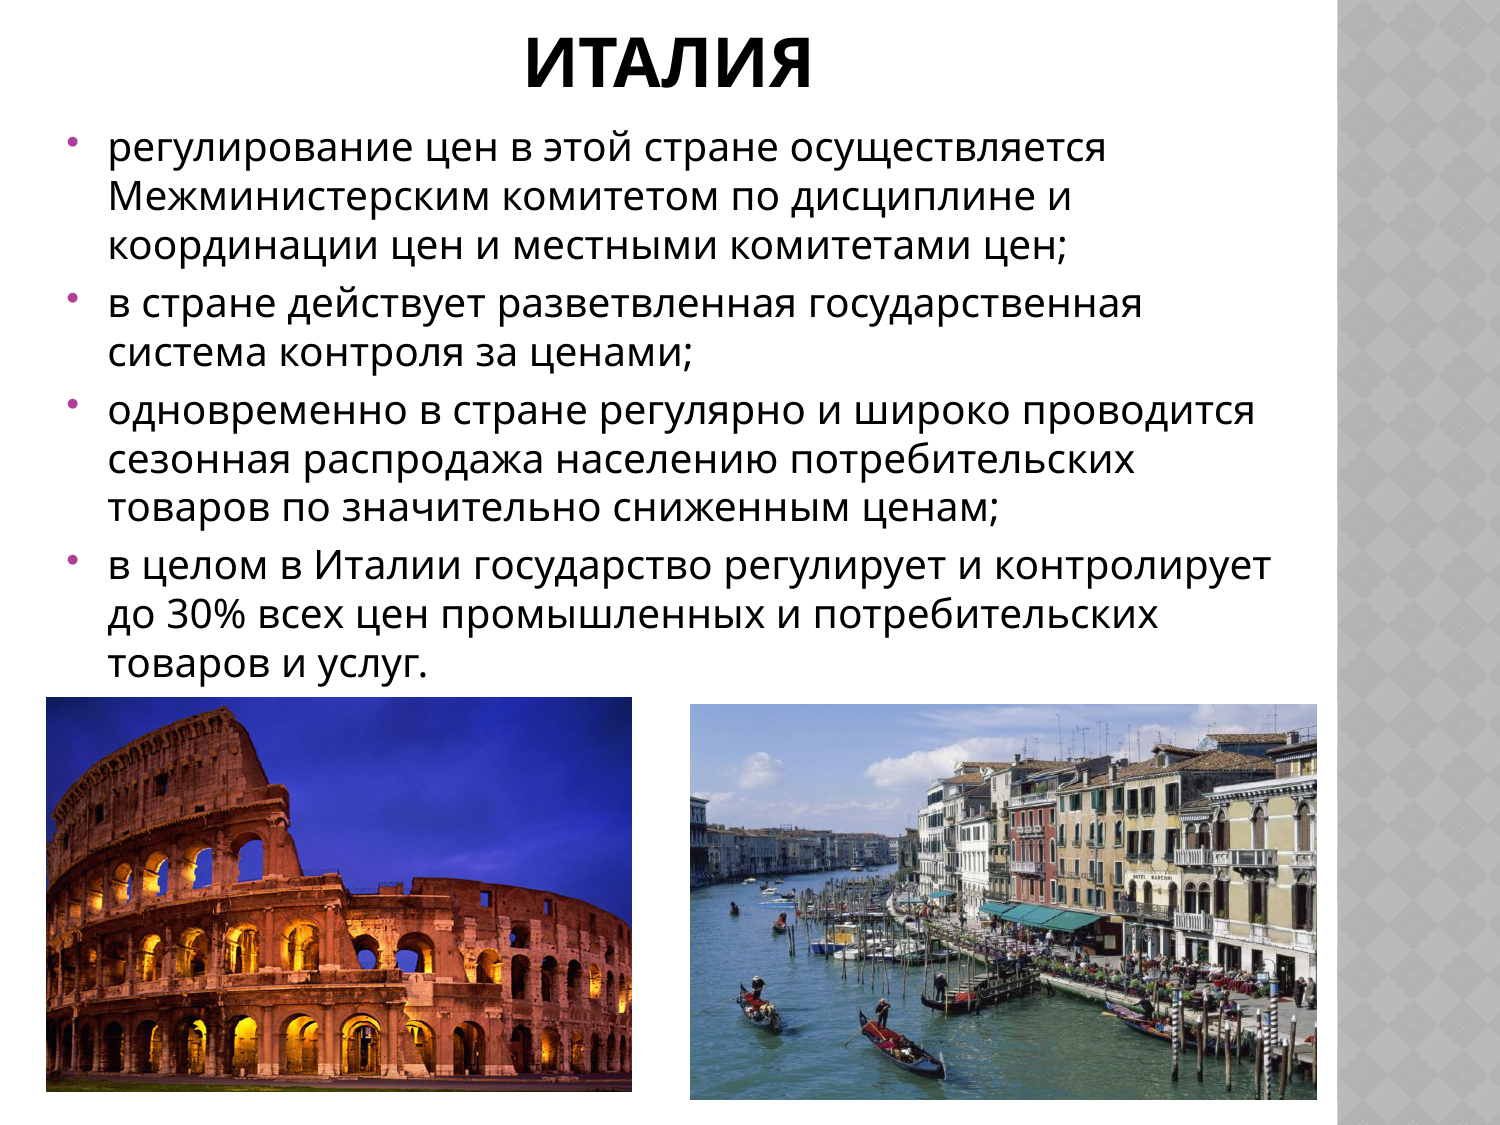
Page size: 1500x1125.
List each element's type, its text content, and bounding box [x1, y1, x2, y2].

picture [46, 696, 633, 1093]
picture [690, 703, 1318, 1100]
title Италия [75, 19, 1263, 102]
list регулирование цен в этой стране осуществляется Межминистерским комитетом по дисциплине и координации цен и местными комитетами цен; в стране действует разветвленная государственная система контроля за ценами; одновременно в стране регулярно и широко проводится сезонная распродажа населению потребительских товаров по значительно сниженным ценам; в целом в Италии государство регулирует и контролирует до 30% всех цен промышленных и потребительских товаров и услуг. [53, 113, 1306, 705]
